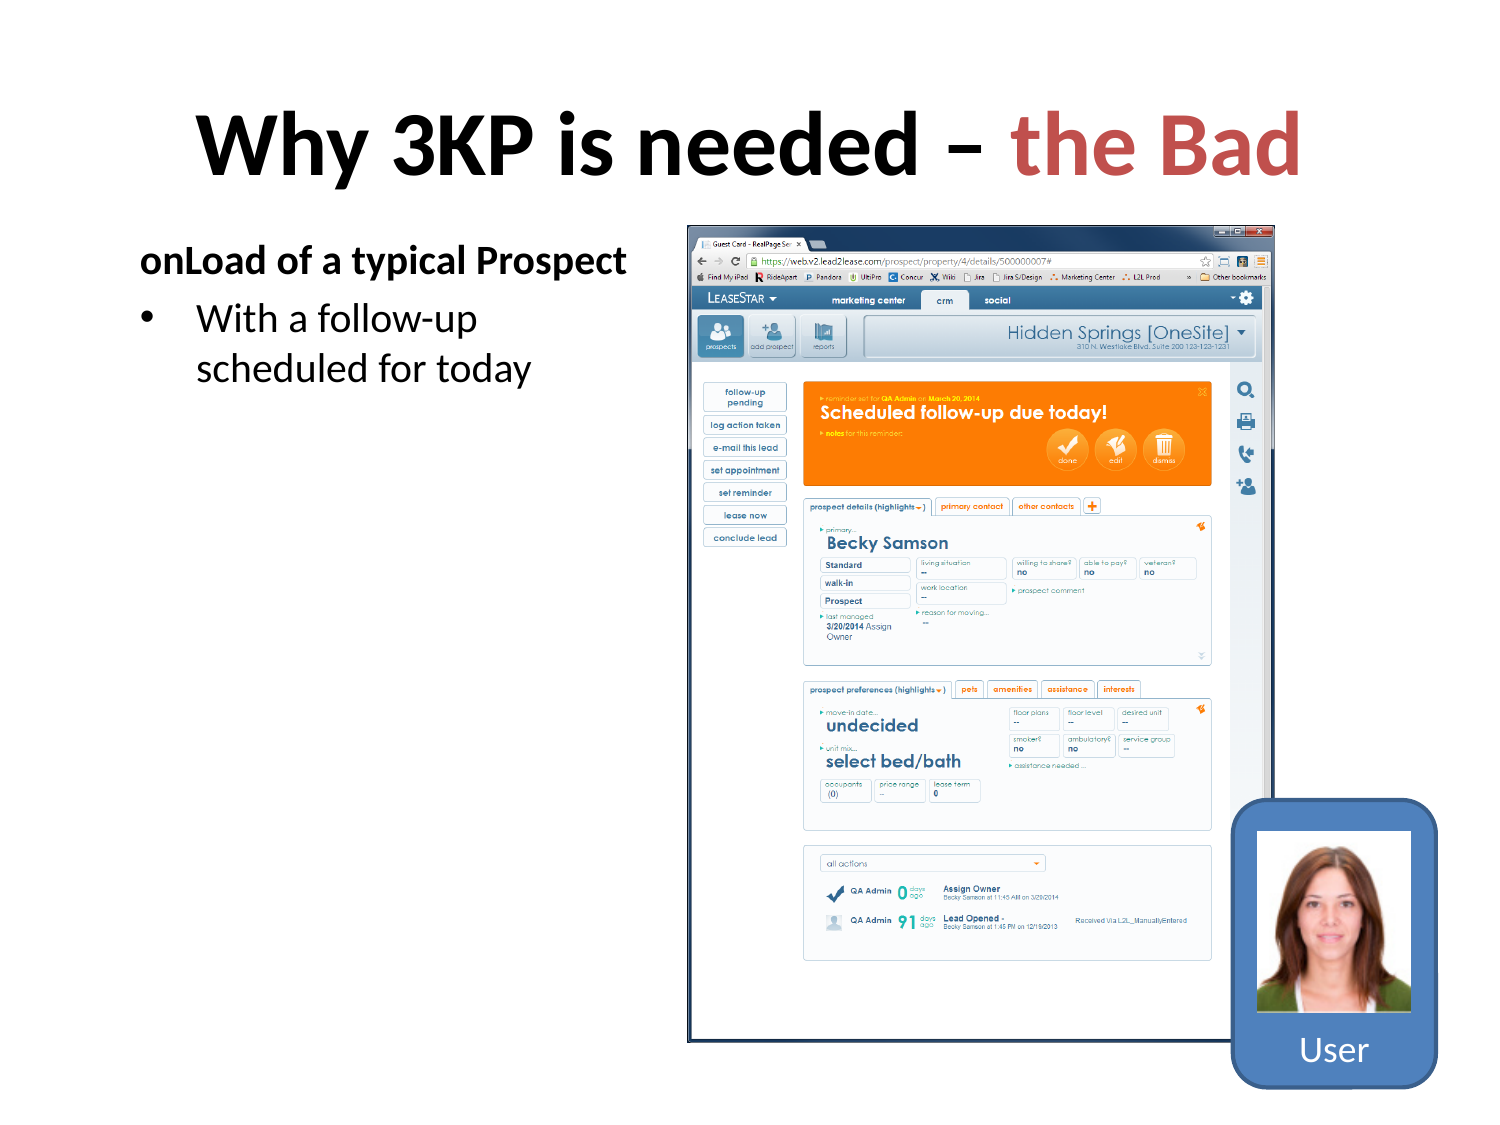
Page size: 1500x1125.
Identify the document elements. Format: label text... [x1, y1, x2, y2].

title Why 3KP is needed – the Bad [75, 45, 1425, 233]
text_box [1232, 799, 1437, 1088]
picture [687, 225, 1276, 1043]
text_box onLoad of a typical Prospect With a follow-up scheduled for today [125, 225, 669, 995]
